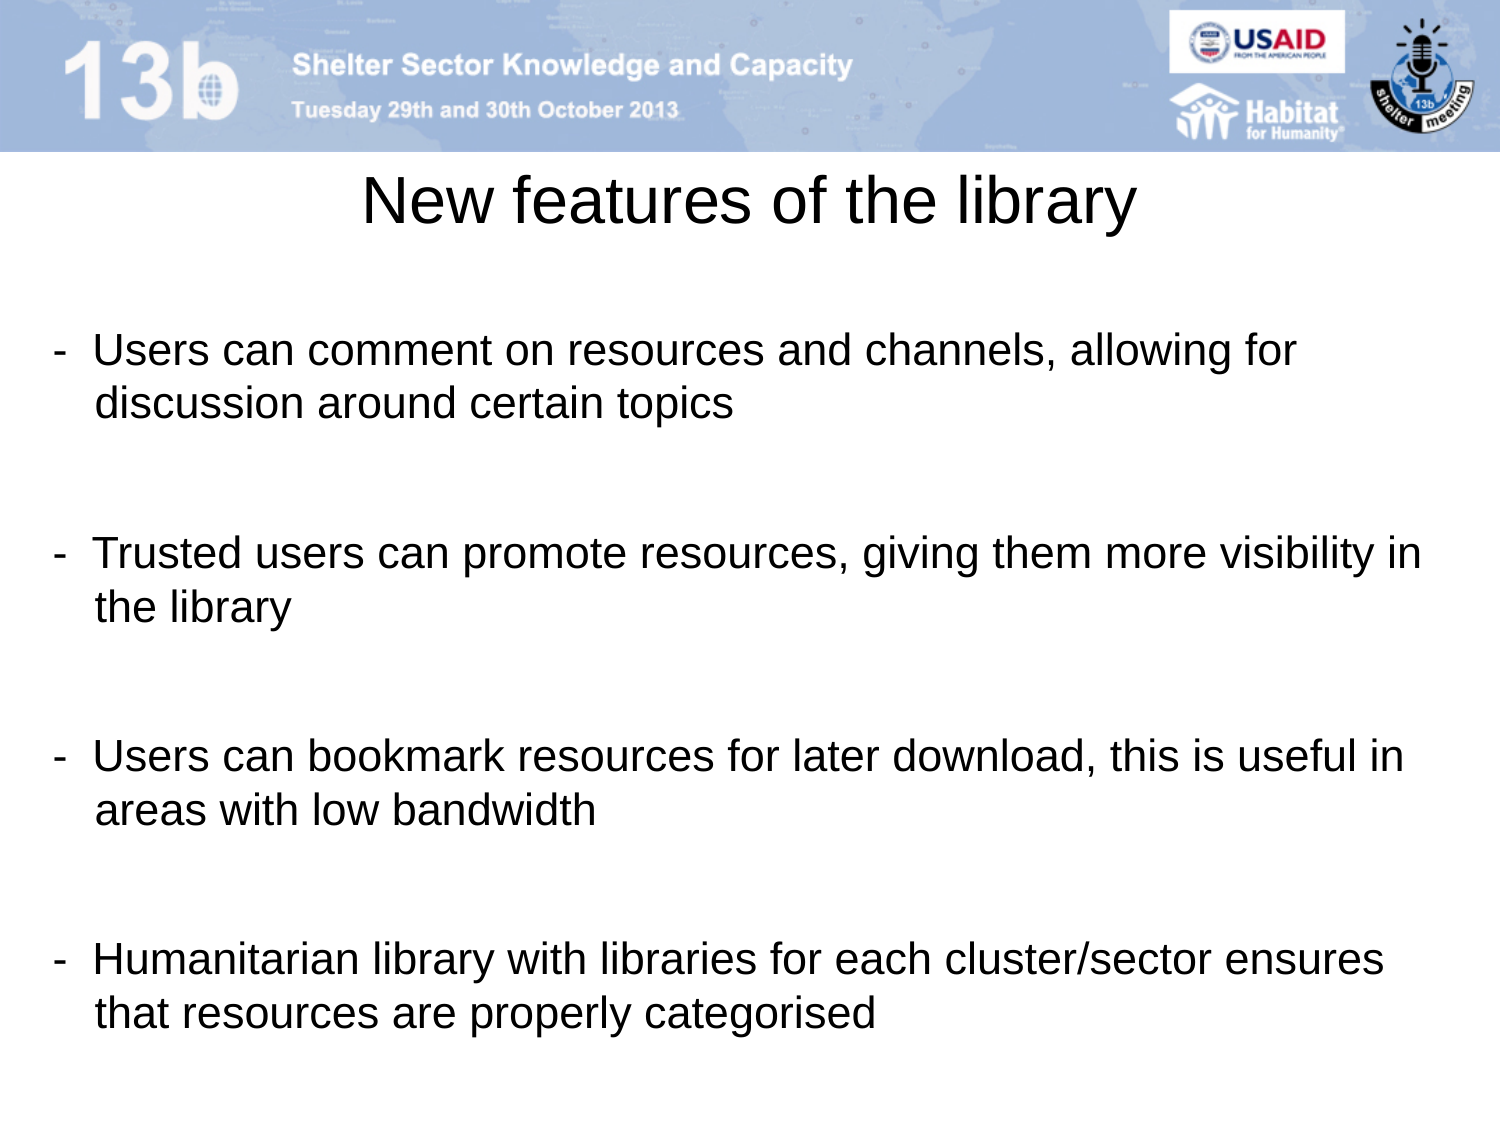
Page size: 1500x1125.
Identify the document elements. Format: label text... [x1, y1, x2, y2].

subtitle - Users can comment on resources and channels, allowing for discussion around certain topics - Trusted users can promote resources, giving them more visibility in the library - Users can bookmark resources for later download, this is useful in areas with low bandwidth - Humanitarian library with libraries for each cluster/sector ensures that resources are properly categorised [37, 312, 1463, 1050]
text_box New features of the library [0, 160, 1500, 245]
picture [0, 0, 1500, 153]
